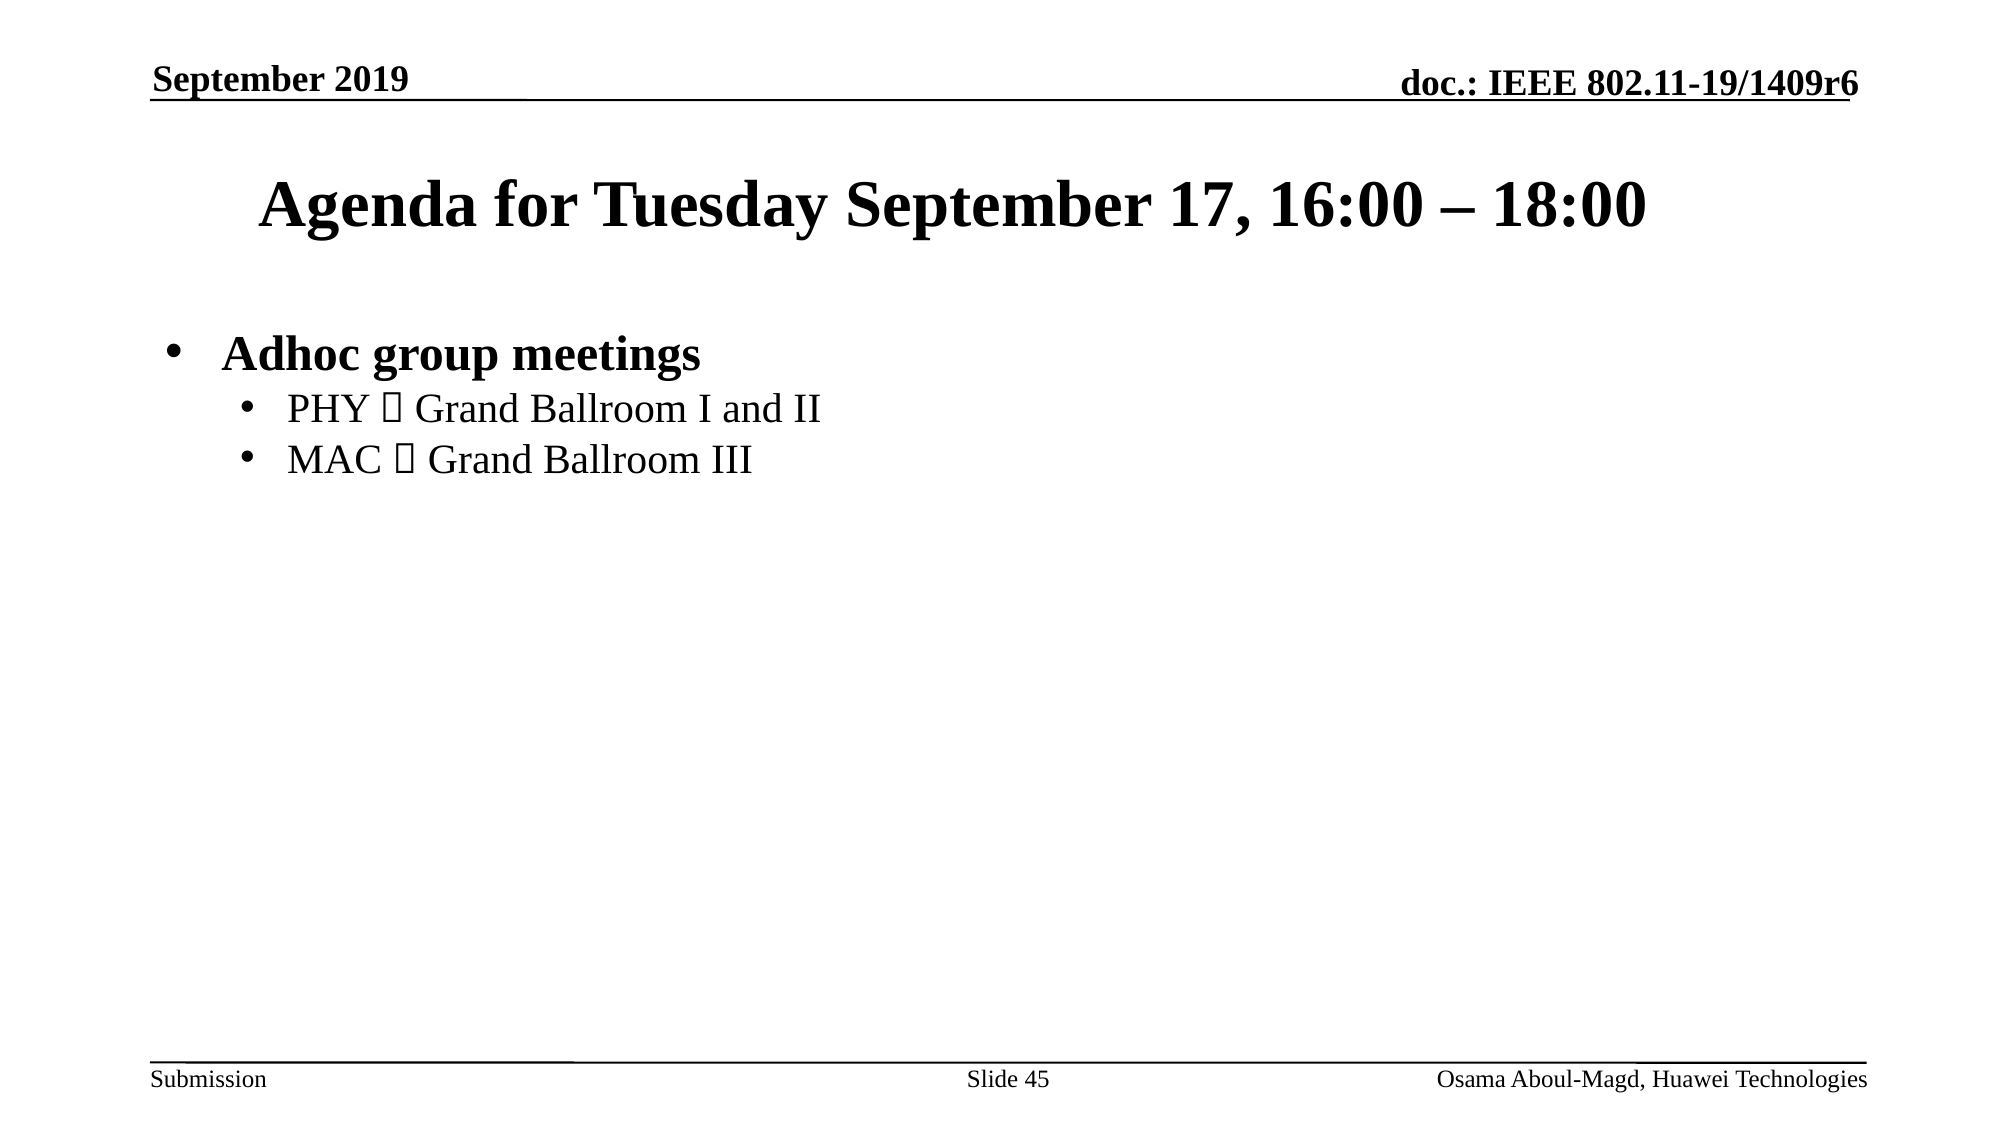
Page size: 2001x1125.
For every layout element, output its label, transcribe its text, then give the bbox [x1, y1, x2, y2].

slide_number Slide 45 [950, 1061, 1067, 1123]
footer Osama Aboul-Magd, Huawei Technologies [1171, 1061, 1869, 1093]
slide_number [152, 54, 563, 100]
list Adhoc group meetings PHY  Grand Ballroom I and II MAC  Grand Ballroom III [149, 324, 1850, 1000]
title Agenda for Tuesday September 17, 16:00 – 18:00 [149, 112, 1776, 288]
